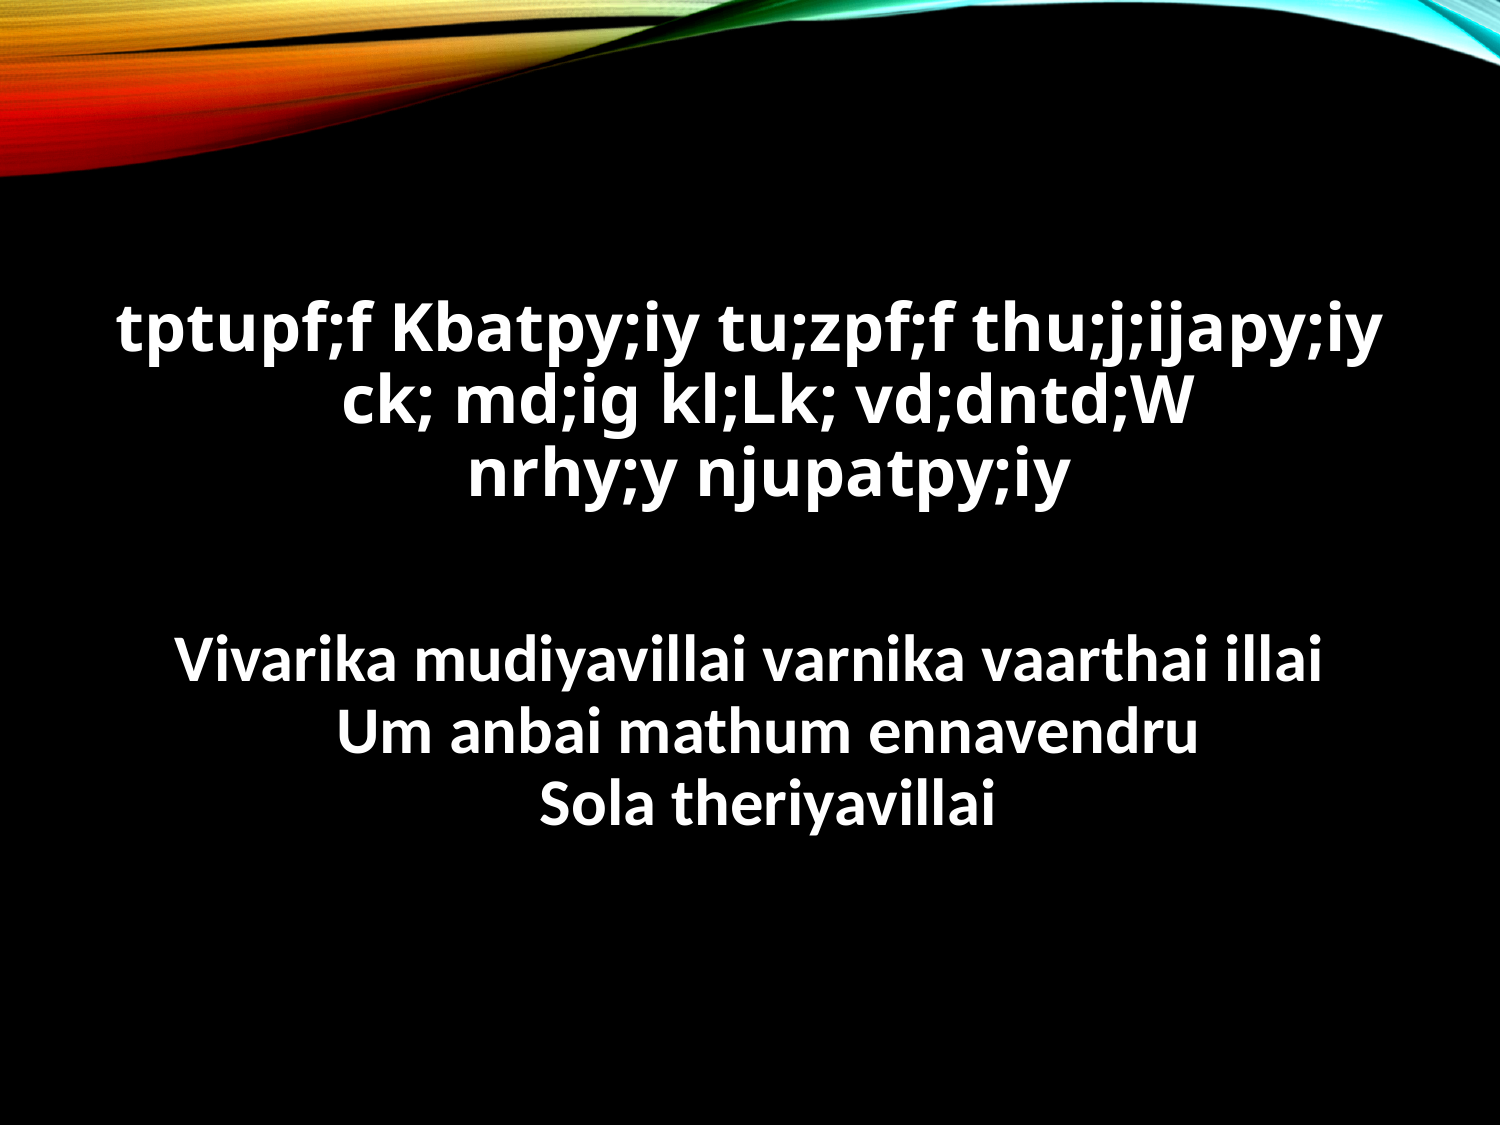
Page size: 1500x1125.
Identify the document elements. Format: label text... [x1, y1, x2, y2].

list tptupf;f Kbatpy;iy tu;zpf;f thu;j;ijapy;iy ck; md;ig kl;Lk; vd;dntd;W nrhy;y njupatpy;iy Vivarika mudiyavillai varnika vaarthai illai Um anbai mathum ennavendru Sola theriyavillai [0, 0, 1500, 1125]
